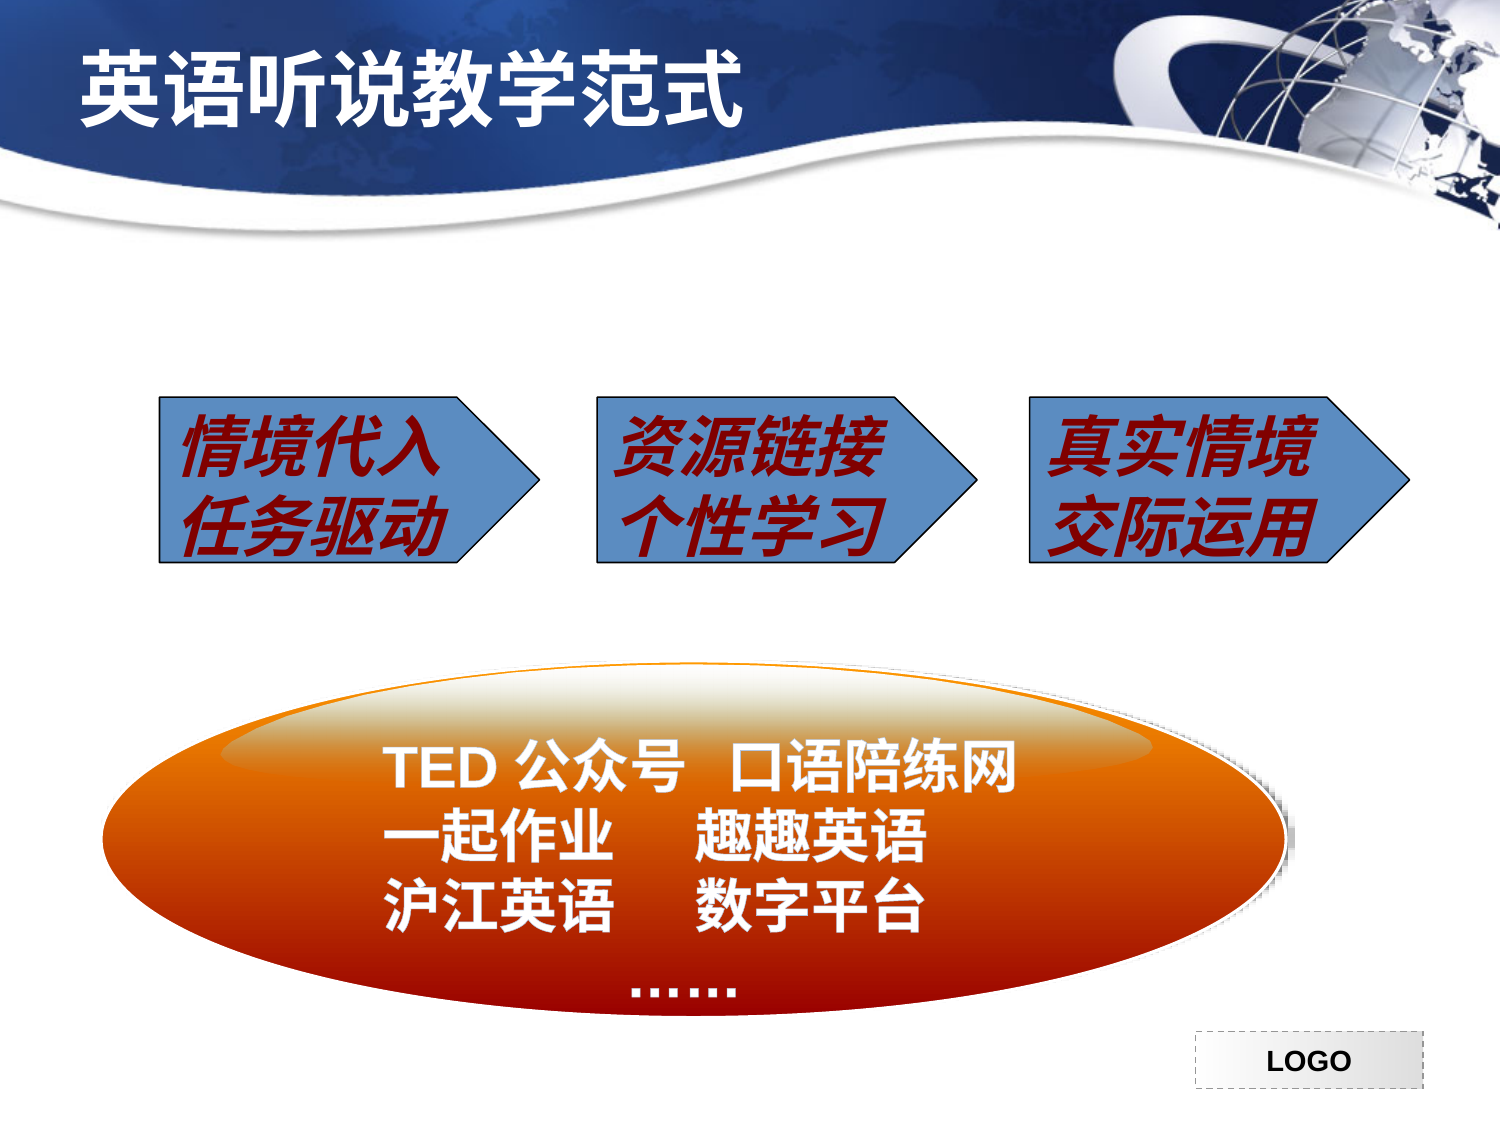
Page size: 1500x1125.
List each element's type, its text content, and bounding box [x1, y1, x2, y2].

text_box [100, 660, 1295, 1018]
text_box 真实情境 交际运用 [1029, 397, 1410, 563]
picture [0, 0, 1500, 1125]
text_box 资源链接 个性学习 [597, 397, 991, 572]
text_box 情境代入 任务驱动 [159, 397, 597, 572]
text_box 英语听说教学范式 [63, 29, 944, 145]
